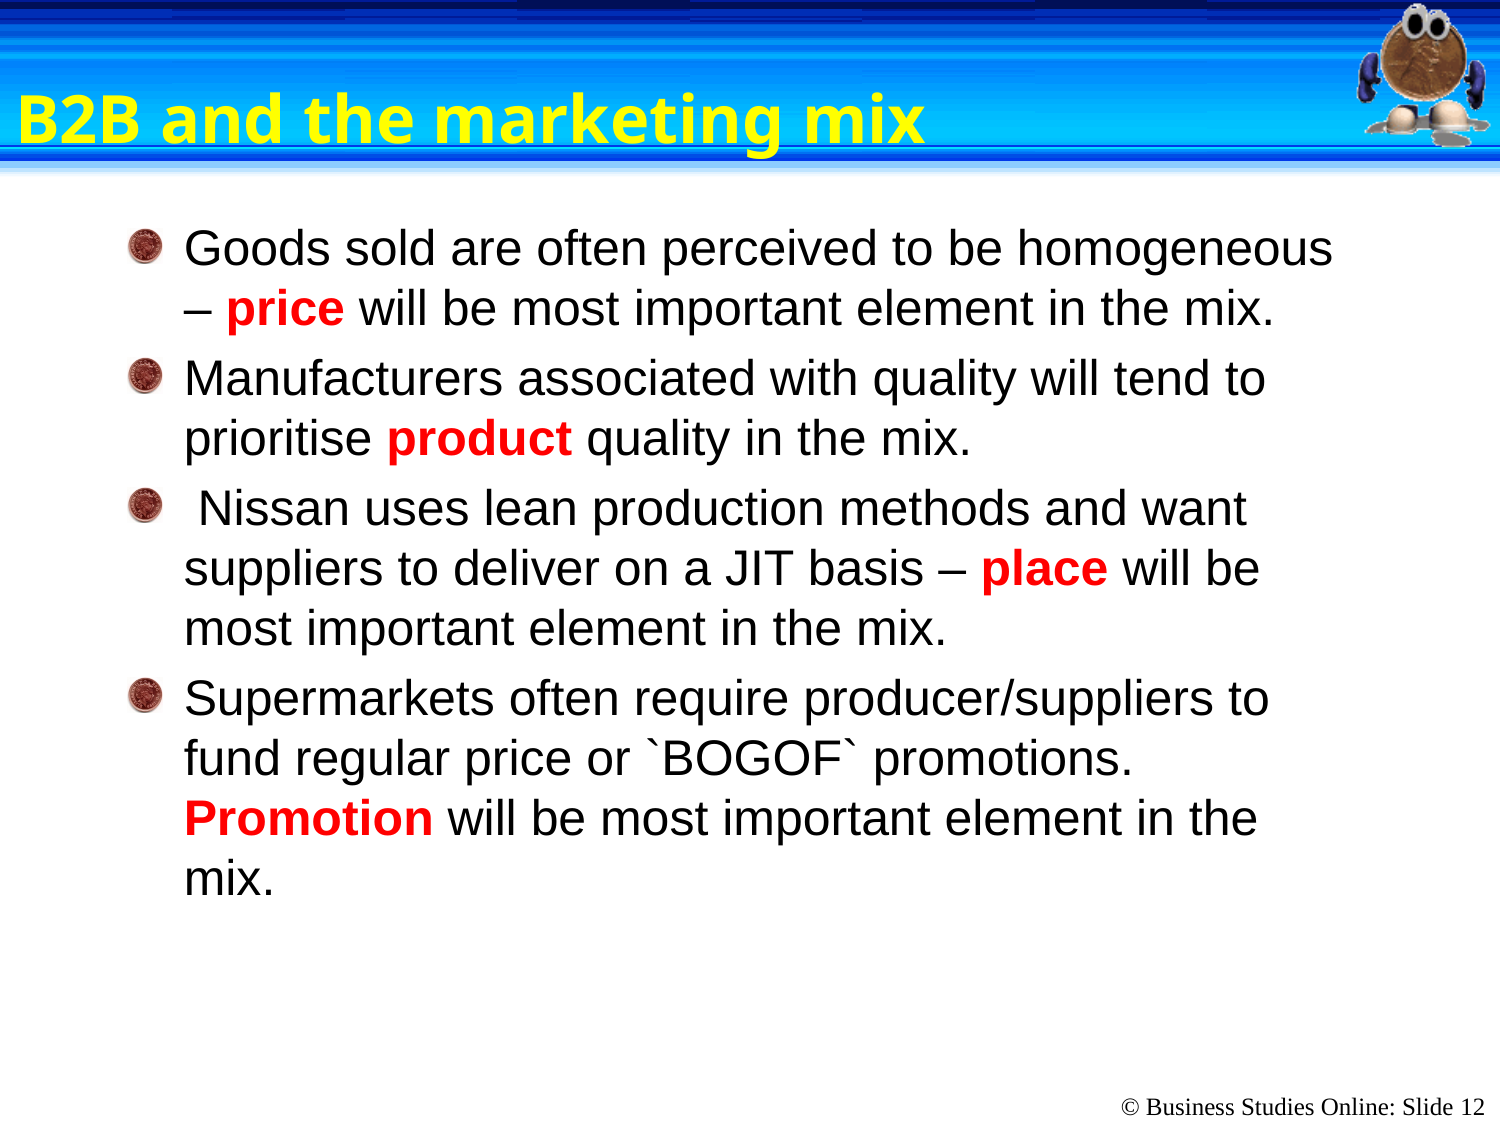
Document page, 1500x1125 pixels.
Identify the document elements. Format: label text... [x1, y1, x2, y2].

picture [0, 0, 1500, 185]
picture [127, 357, 163, 394]
picture [127, 228, 163, 264]
list Goods sold are often perceived to be homogeneous – price will be most important element in the mix. Manufacturers associated with quality will tend to prioritise product quality in the mix. Nissan uses lean production methods and want suppliers to deliver on a JIT basis – place will be most important element in the mix. Supermarkets often require producer/suppliers to fund regular price or `BOGOF` promotions. Promotion will be most important element in the mix. [112, 208, 1375, 950]
picture [127, 487, 163, 523]
picture [127, 677, 163, 713]
title B2B and the marketing mix [0, 41, 1275, 192]
